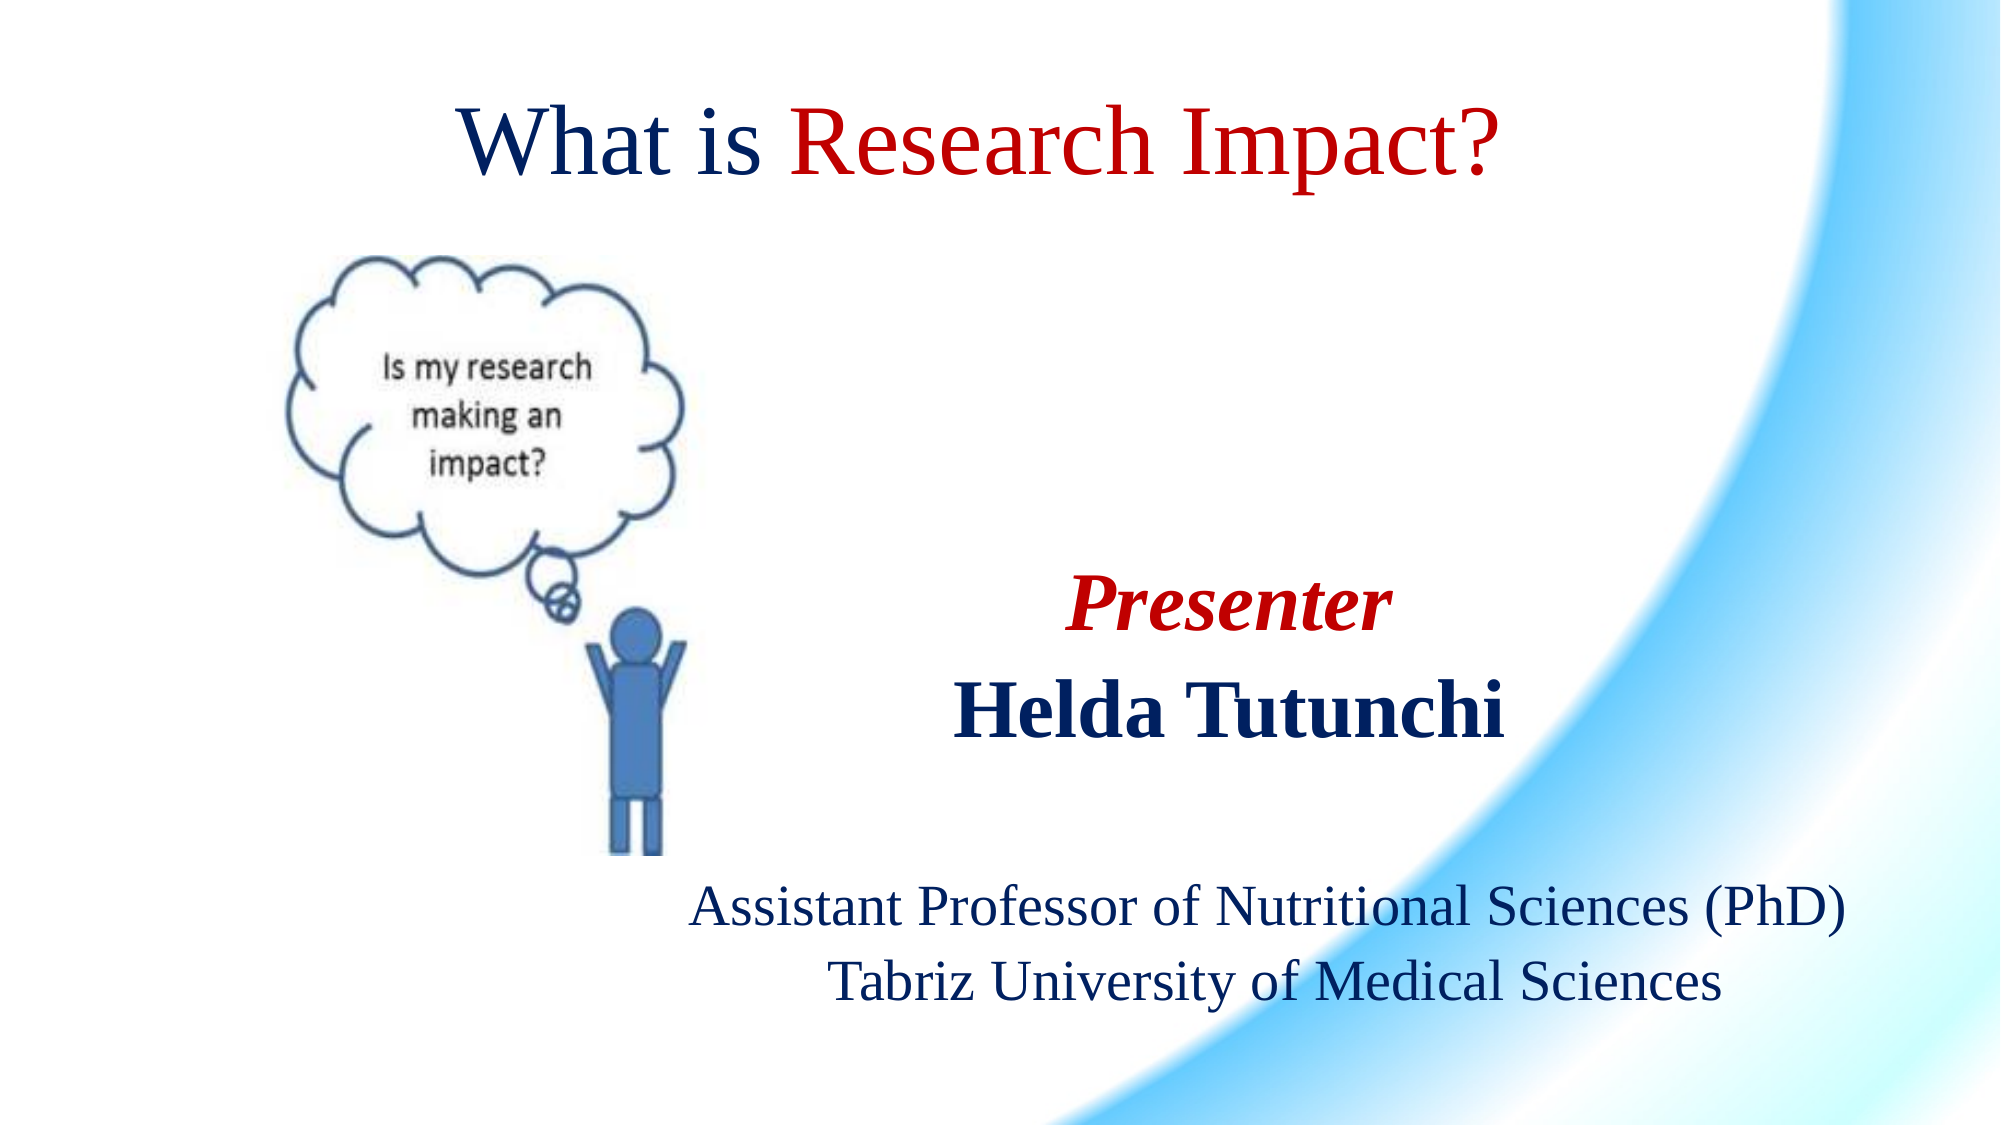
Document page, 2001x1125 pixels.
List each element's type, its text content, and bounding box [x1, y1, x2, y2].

text_box What is Research Impact? [440, 66, 1518, 202]
text_box [280, 174, 1715, 797]
text_box Assistant Professor of Nutritional Sciences (PhD) Tabriz University of Medical Sciences [658, 855, 1893, 1020]
picture [0, 0, 2001, 1125]
text_box Presenter Helda Tutunchi [867, 399, 1664, 855]
